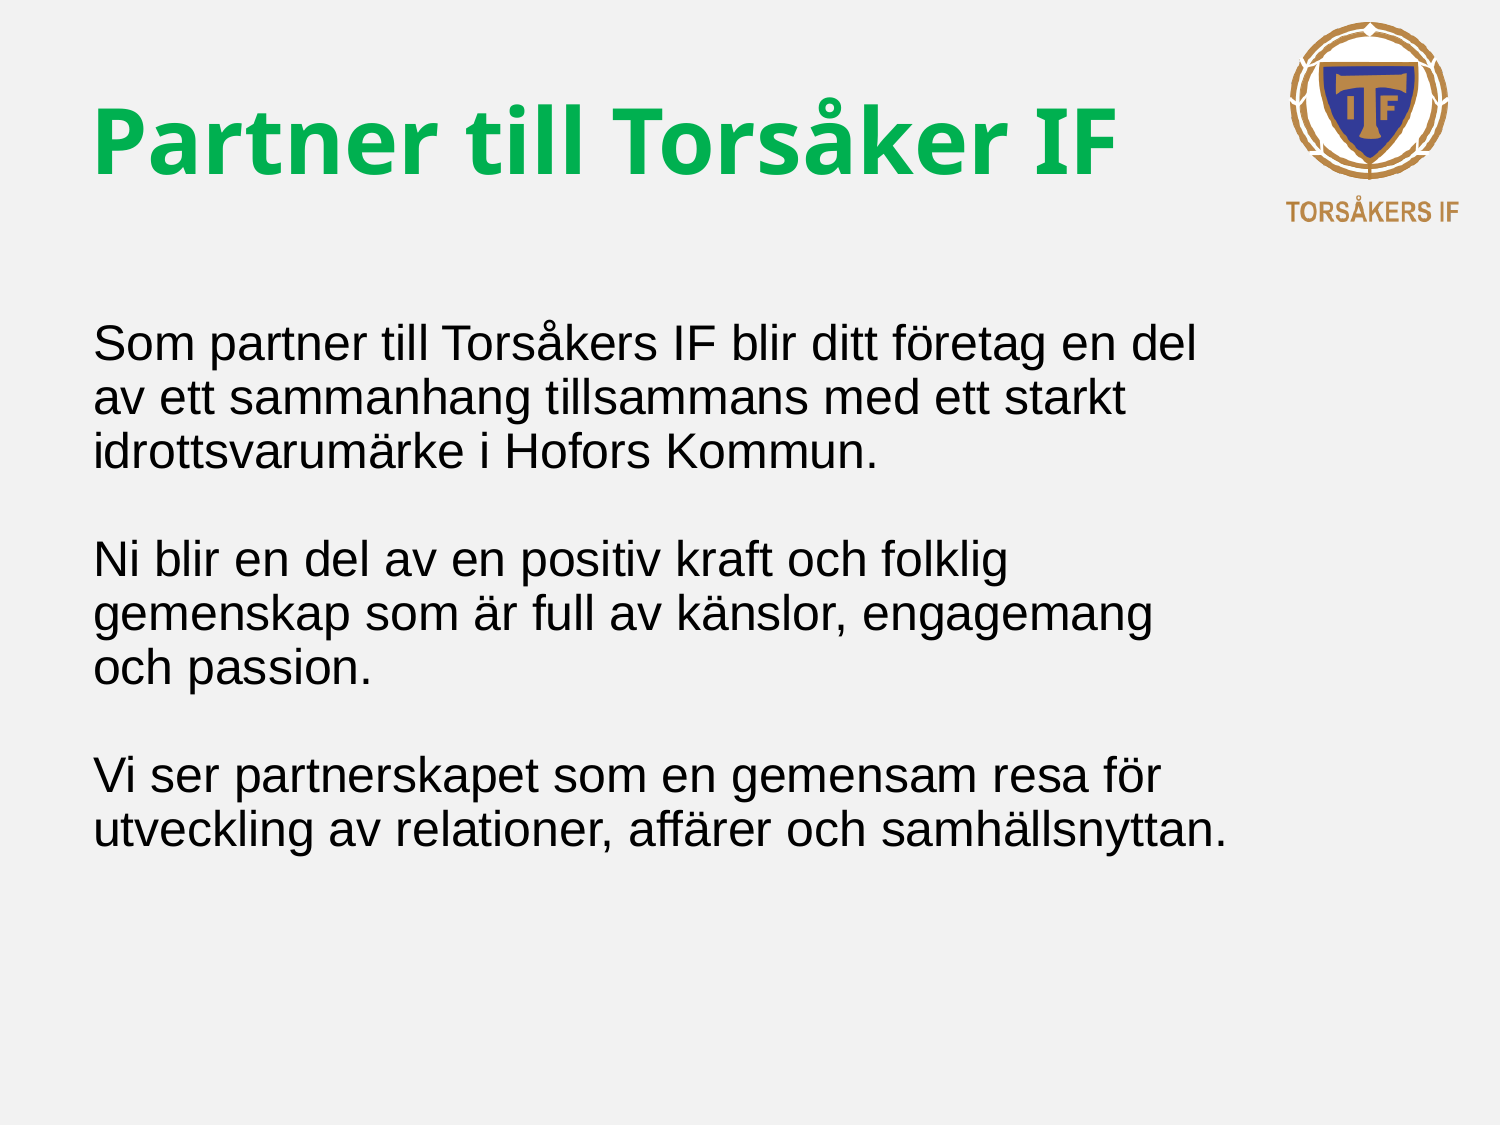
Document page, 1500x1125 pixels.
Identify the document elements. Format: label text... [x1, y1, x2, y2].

list Som partner till Torsåkers IF blir ditt företag en del av ett sammanhang tillsammans med ett starkt idrottsvarumärke i Hofors Kommun. Ni blir en del av en positiv kraft och folklig gemenskap som är full av känslor, engagemang och passion. Vi ser partnerskapet som en gemensam resa för utveckling av relationer, affärer och samhällsnyttan. [53, 250, 1265, 993]
title Partner till Torsåker IF [75, 25, 1192, 250]
picture [1260, 13, 1482, 235]
